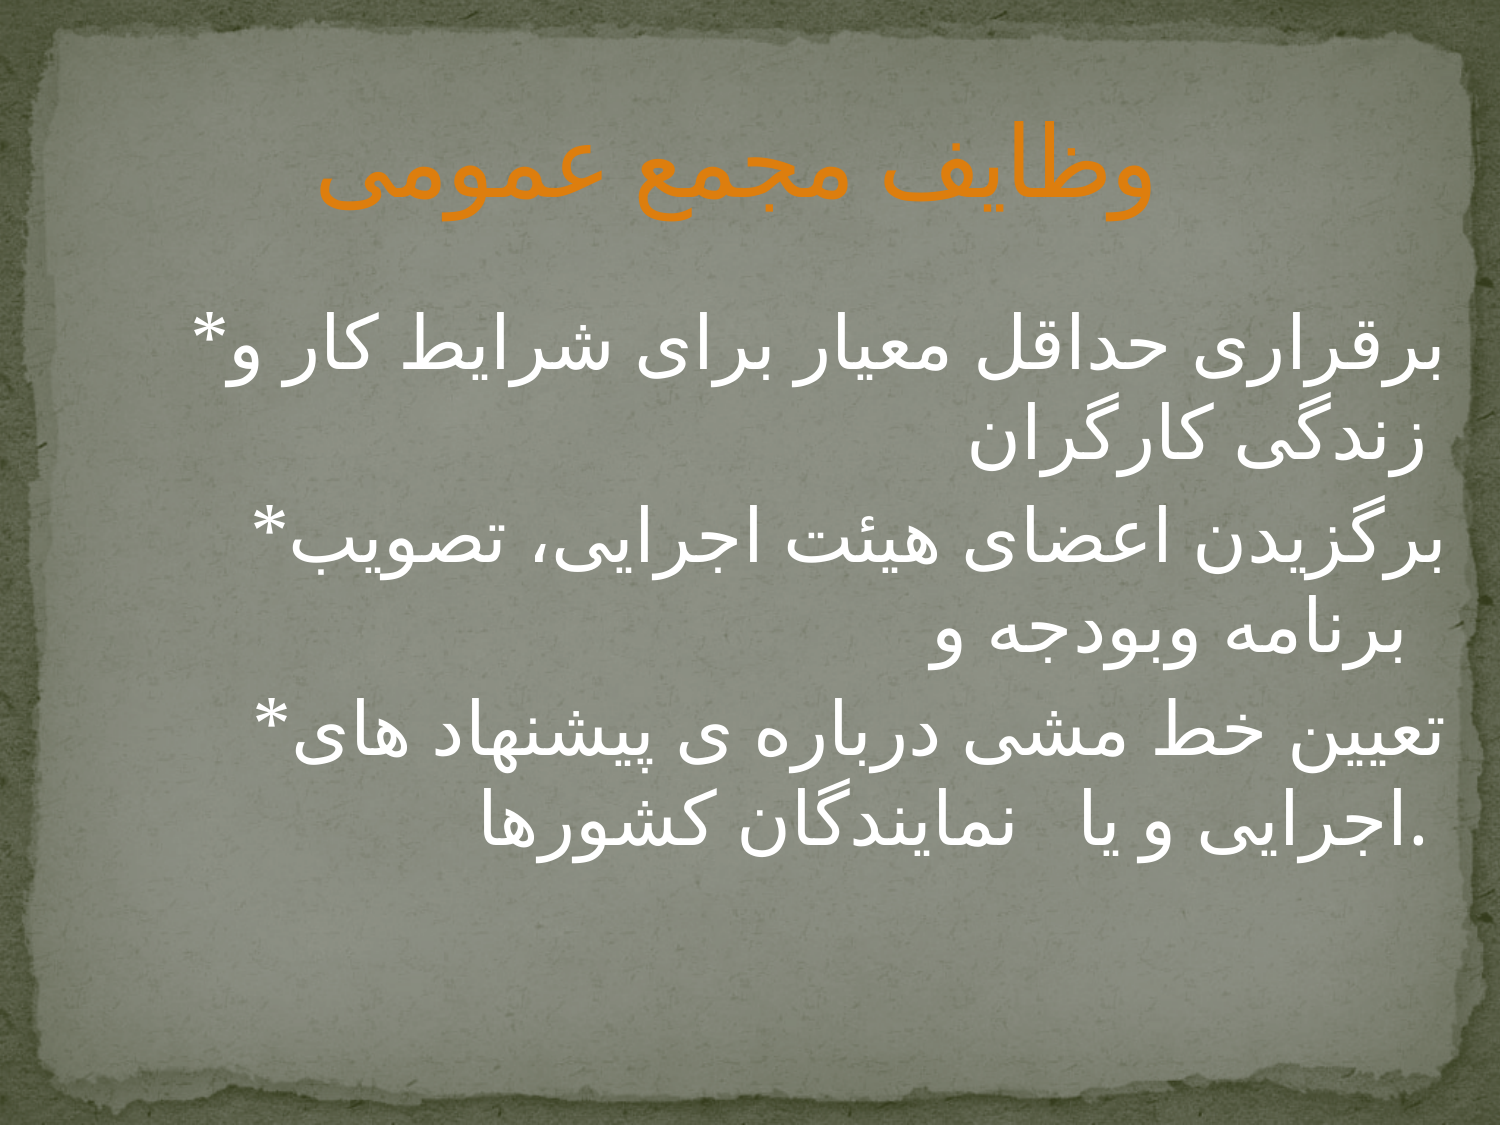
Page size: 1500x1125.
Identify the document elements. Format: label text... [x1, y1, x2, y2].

title وظایف مجمع عمومی [74, 24, 1425, 225]
list *برقراری حداقل معیار برای شرایط کار و زندگی کارگران *برگزیدن اعضای هیئت اجرایی، تصویب برنامه وبودجه و *تعیین خط مشی درباره ی پیشنهاد های اجرایی و یا نمایندگان کشورها. [50, 287, 1463, 1125]
